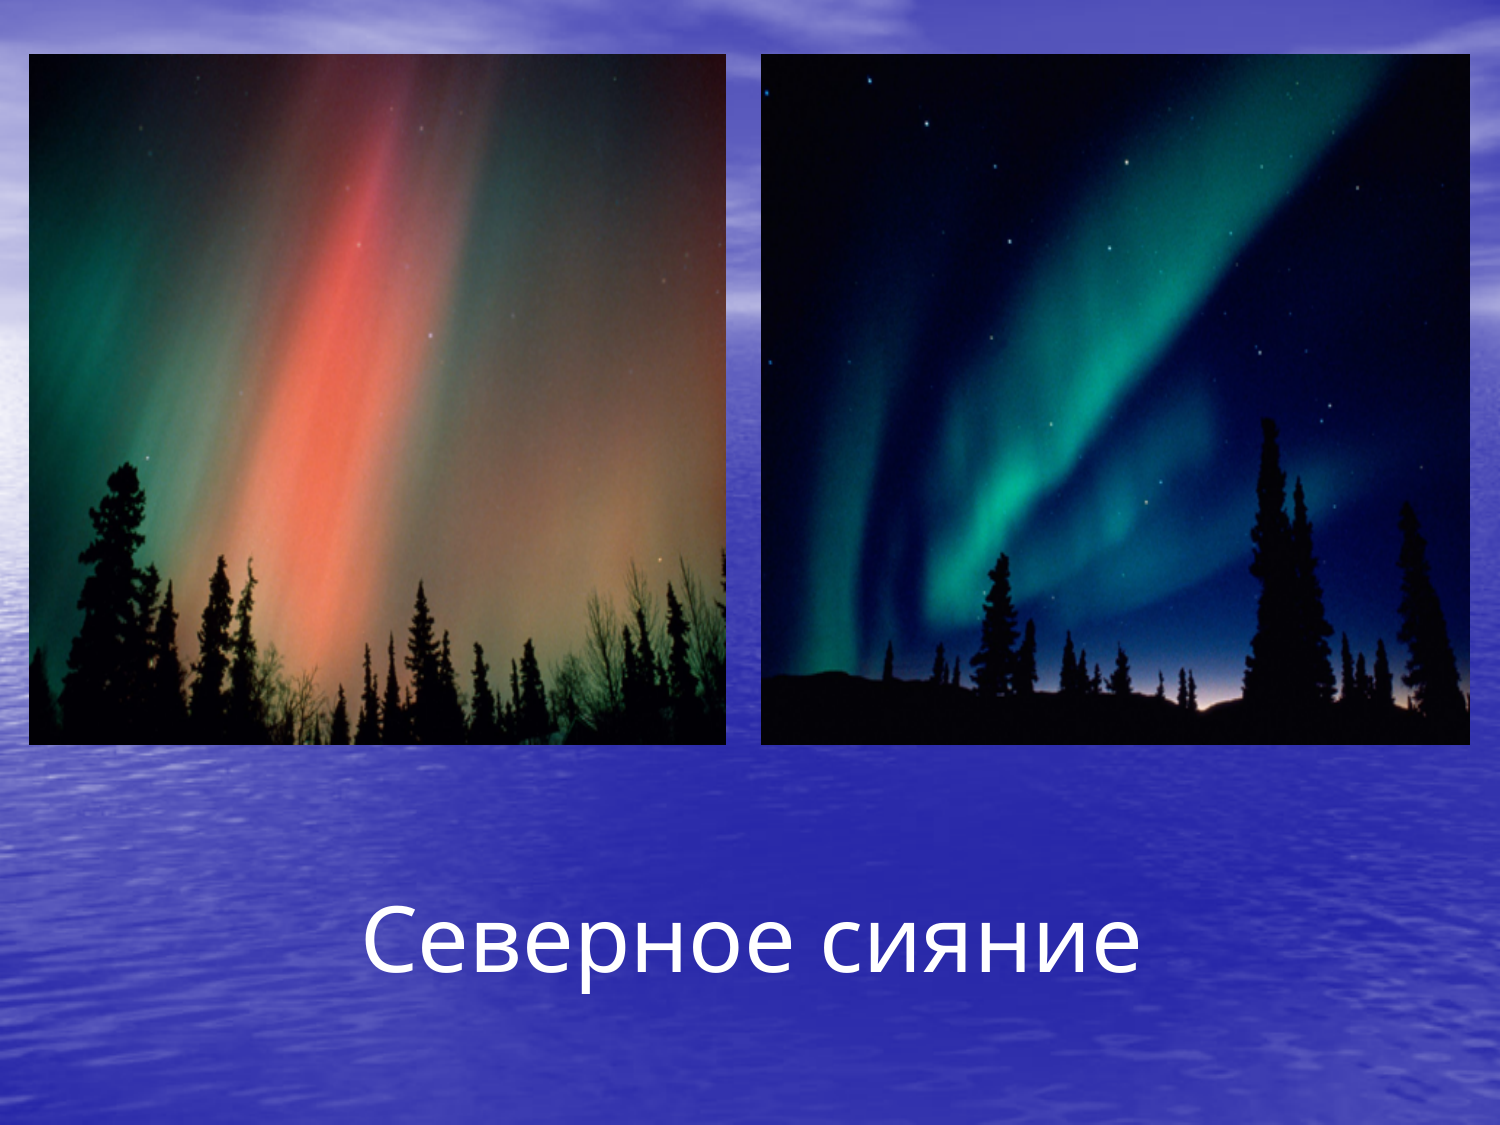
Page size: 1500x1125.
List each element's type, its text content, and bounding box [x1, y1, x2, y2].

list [29, 54, 726, 745]
title Северное сияние [76, 822, 1428, 1050]
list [761, 54, 1470, 745]
